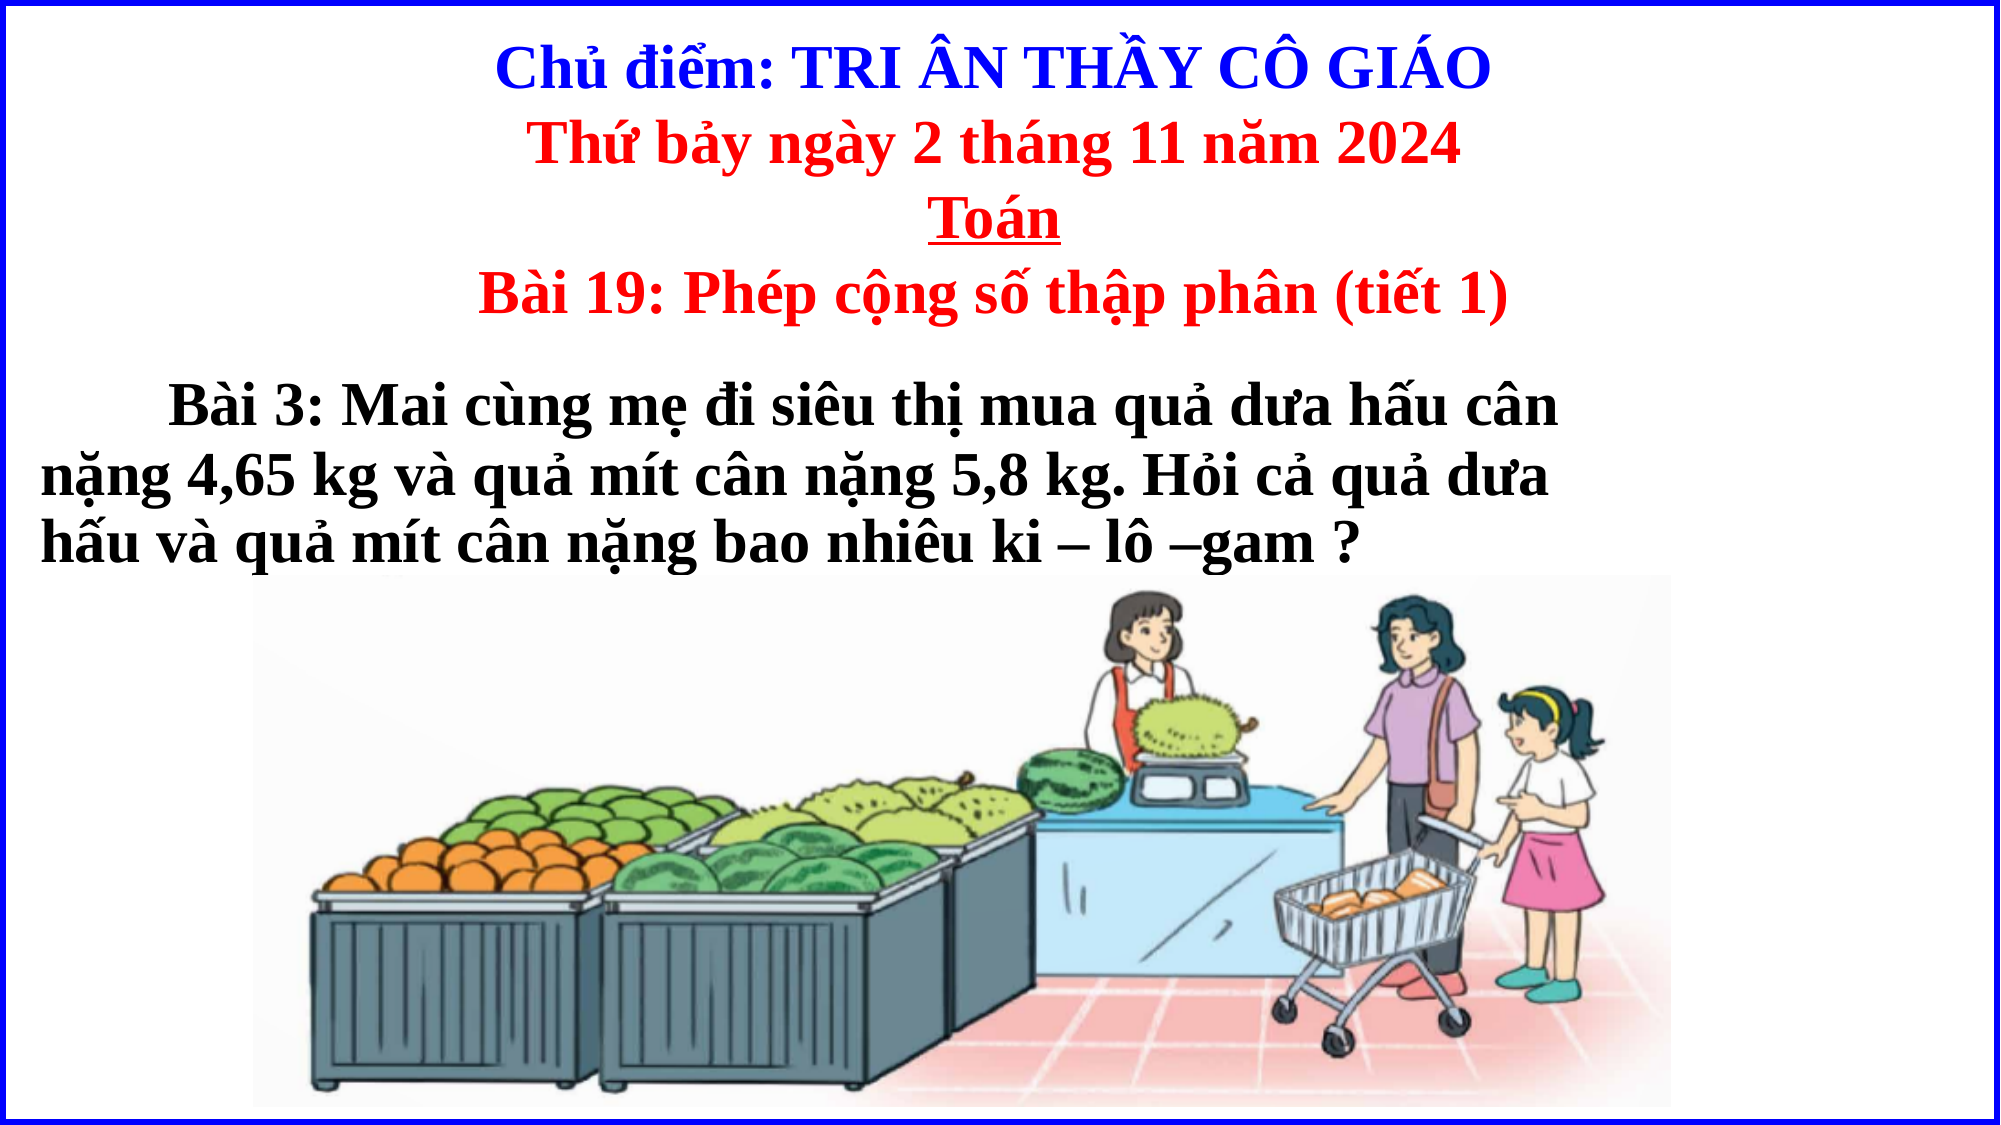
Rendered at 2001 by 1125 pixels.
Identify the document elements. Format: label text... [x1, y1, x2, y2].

text_box [0, 0, 2000, 1125]
picture [253, 575, 1671, 1107]
text_box Chủ điểm: TRI ÂN THẦY CÔ GIÁO Thứ bảy ngày 2 tháng 11 năm 2024 Toán Bài 19: Phép cộng số thập phân (tiết 1) [183, 18, 1806, 333]
